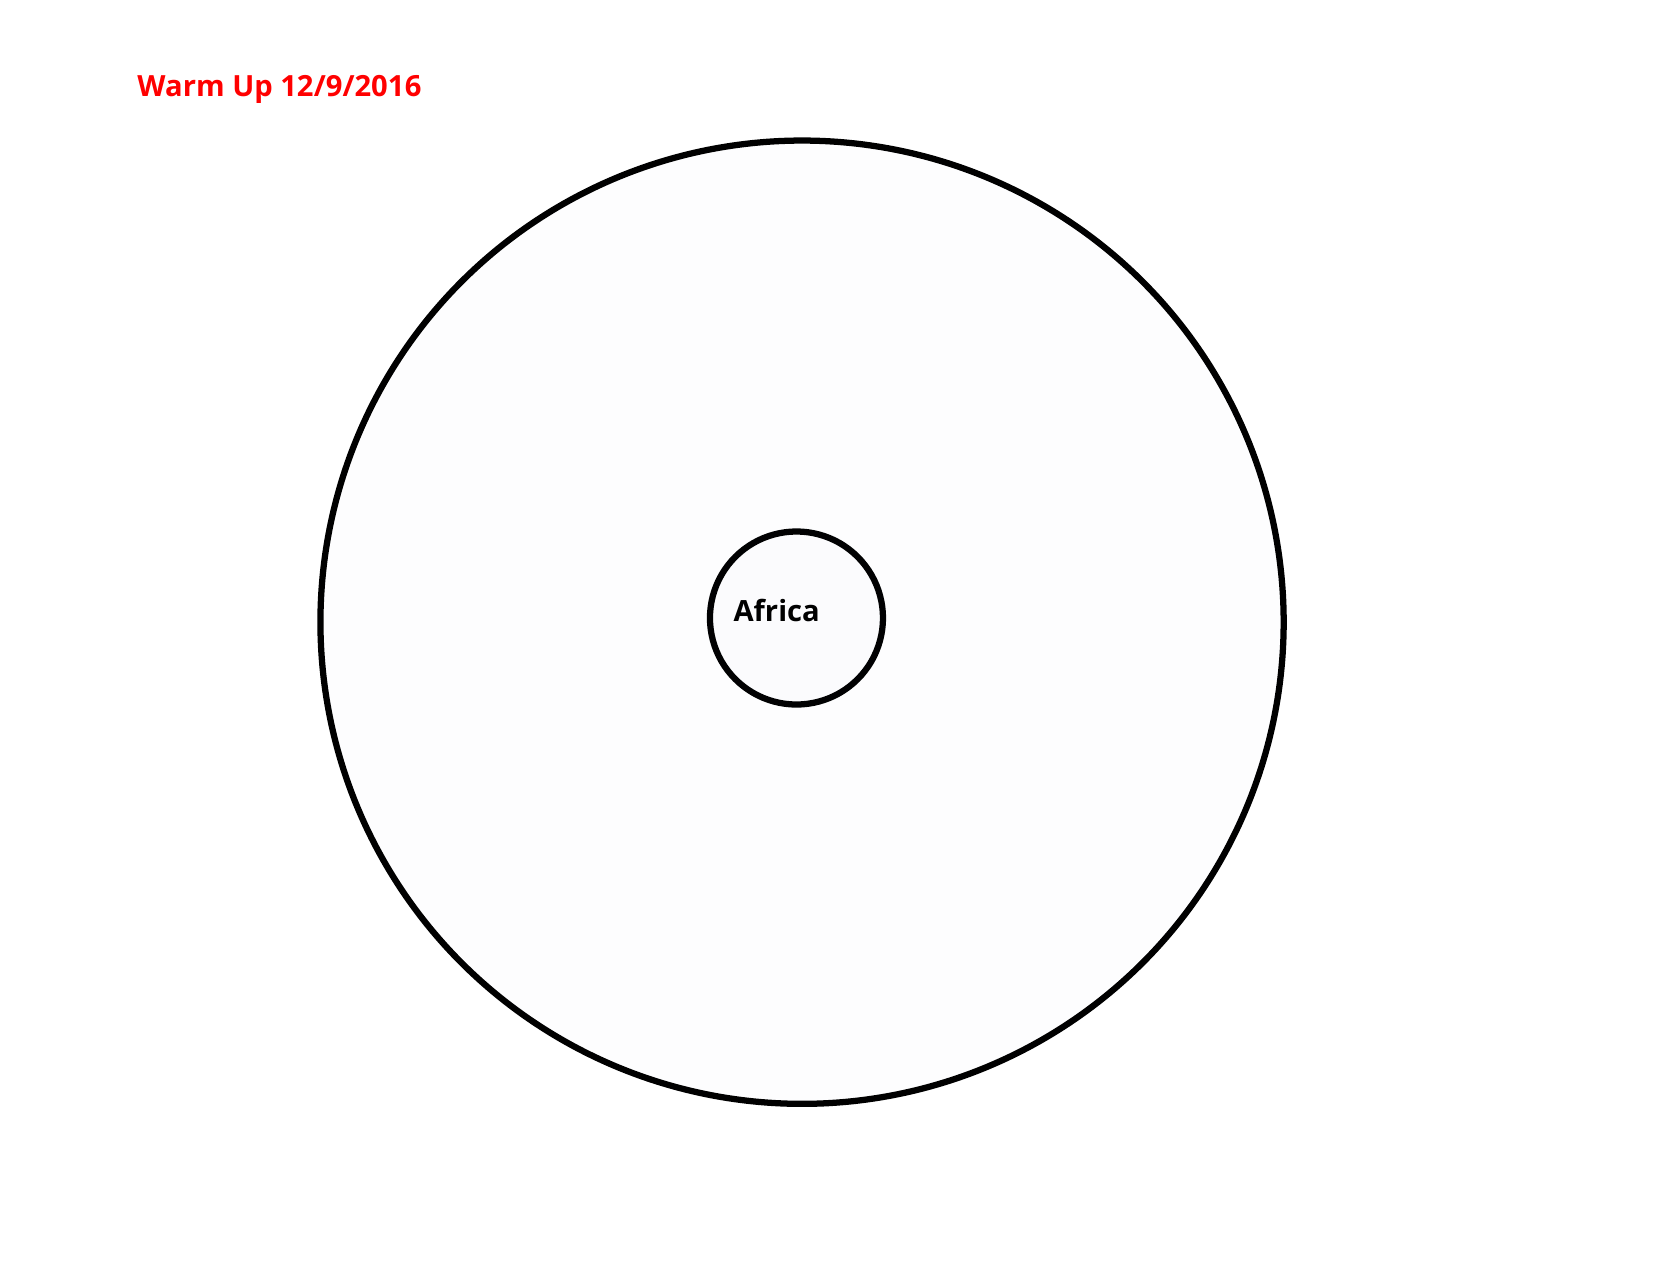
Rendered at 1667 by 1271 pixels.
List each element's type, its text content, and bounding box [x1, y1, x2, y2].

text_box Africa [718, 585, 882, 636]
text_box Warm Up 12/9/2016 [122, 60, 1561, 180]
text_box [319, 139, 1285, 1105]
